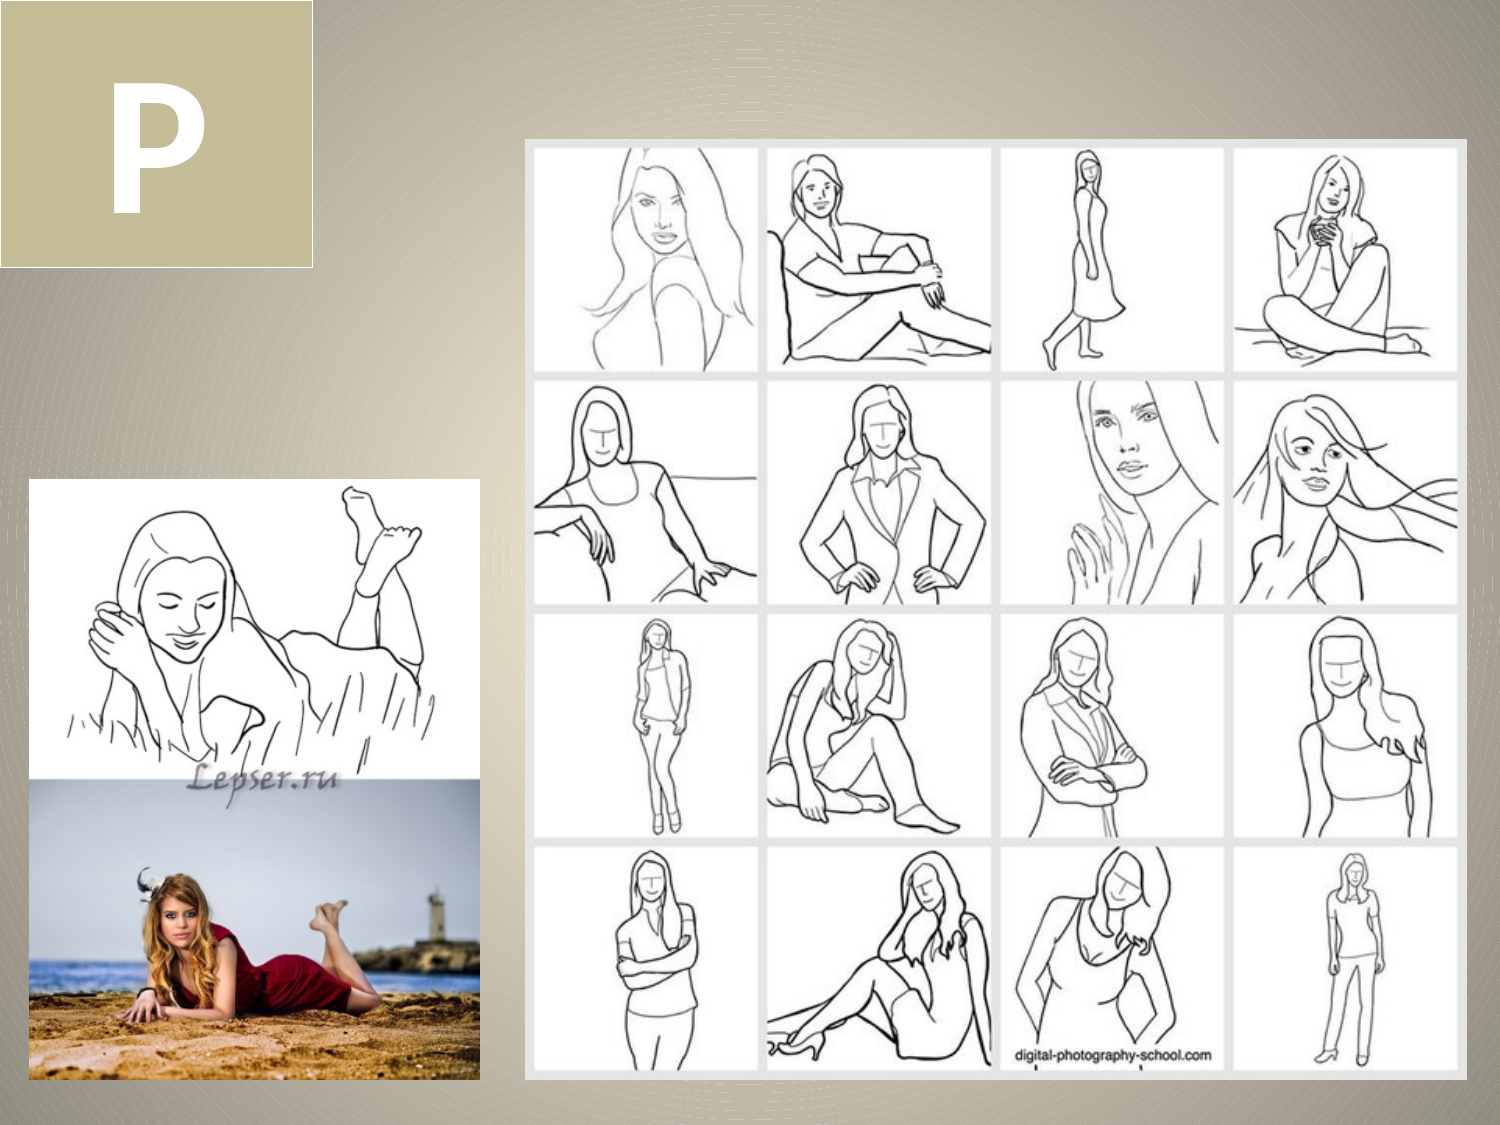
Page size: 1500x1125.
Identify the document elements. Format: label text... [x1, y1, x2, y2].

picture [525, 139, 1467, 1081]
picture [29, 479, 480, 1081]
title Р [0, 0, 313, 268]
